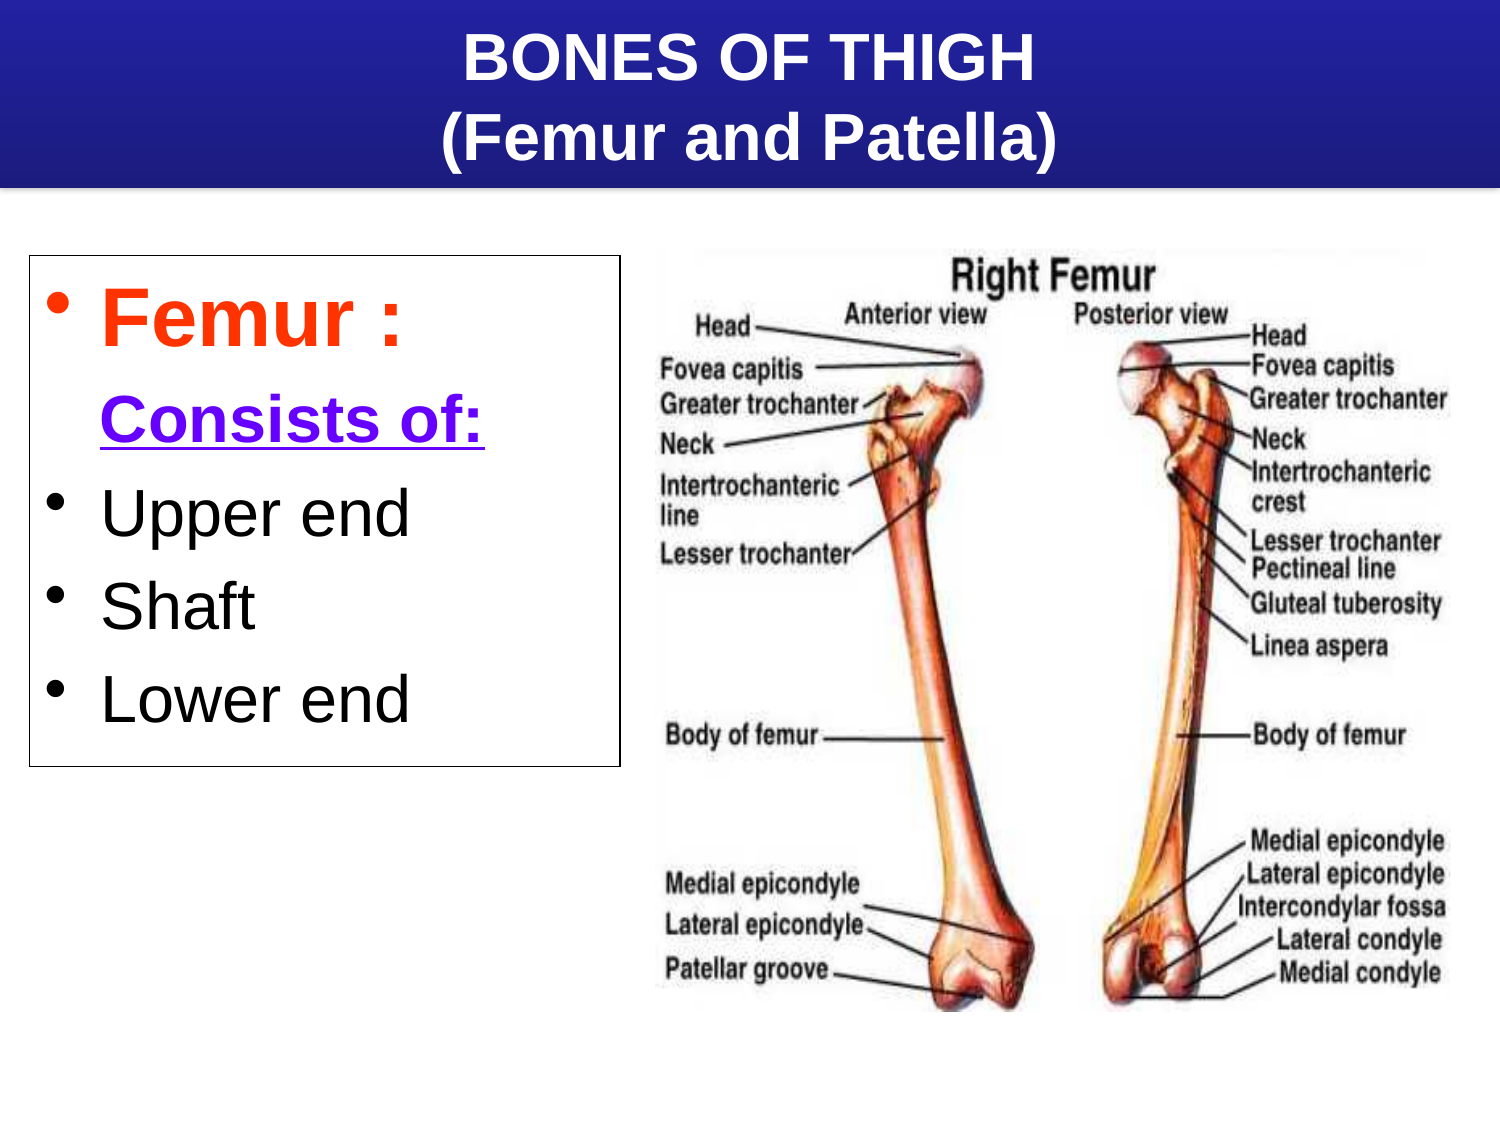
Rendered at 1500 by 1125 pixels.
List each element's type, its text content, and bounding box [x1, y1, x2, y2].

picture [655, 243, 1457, 1012]
title BONES OF THIGH (Femur and Patella) [0, 0, 1500, 188]
list Femur : Consists of: Upper end Shaft Lower end [29, 255, 621, 767]
